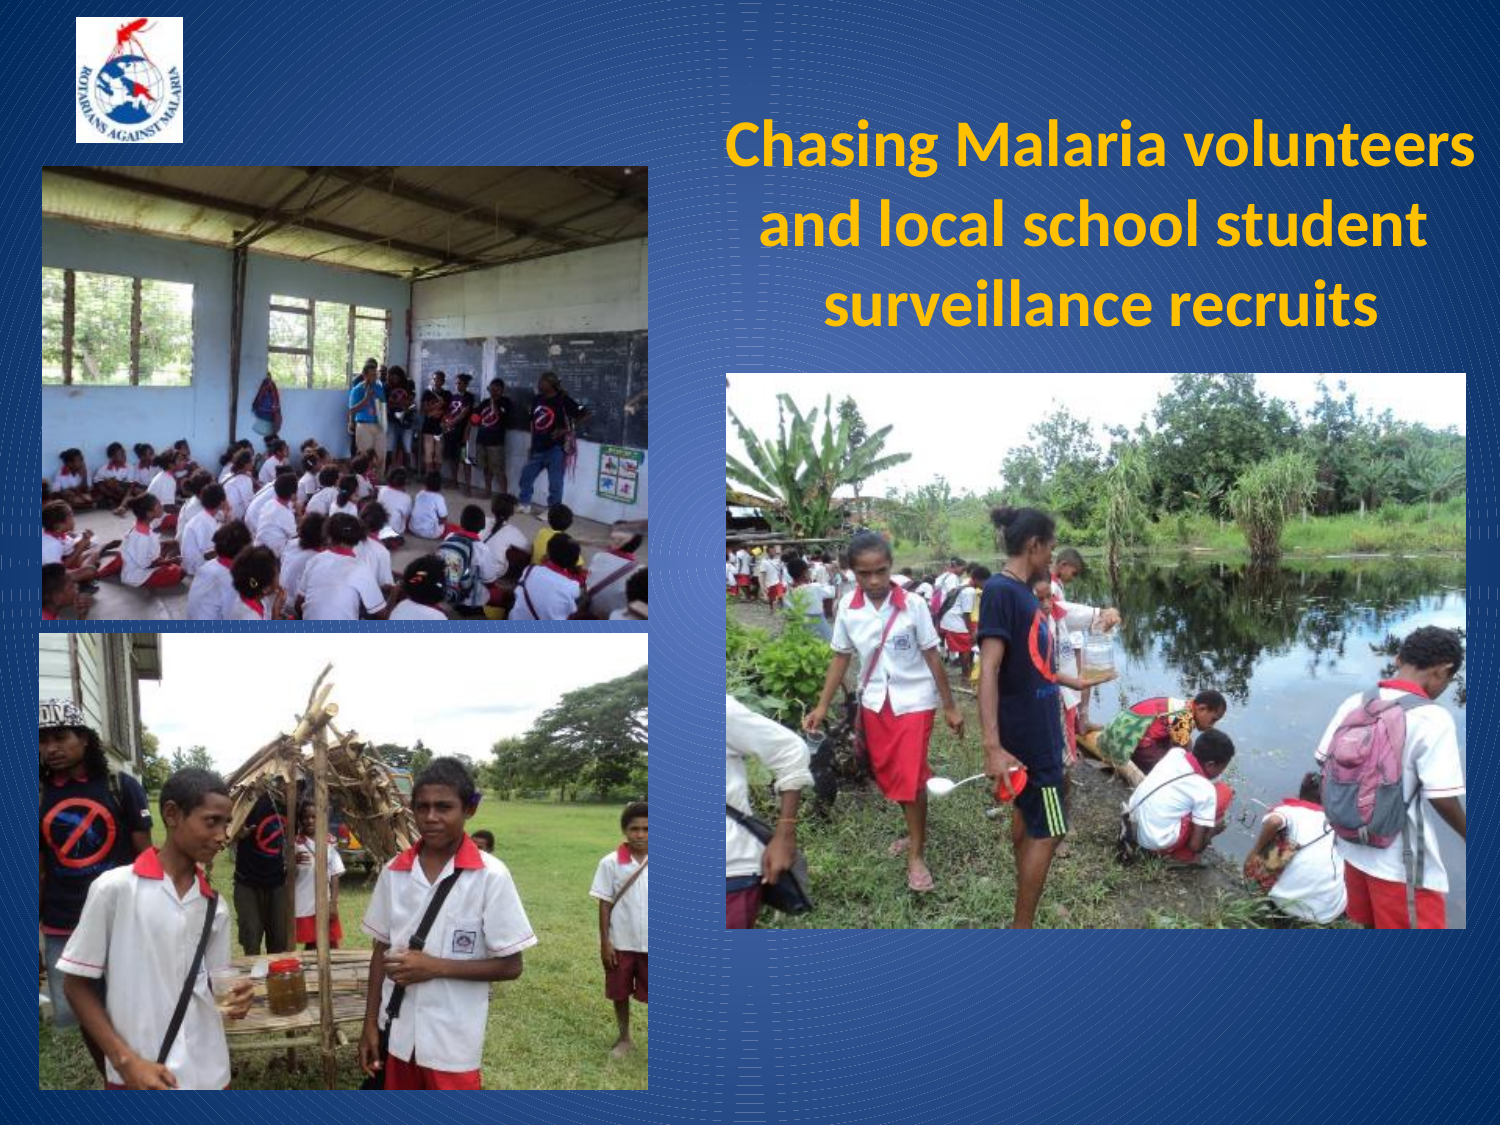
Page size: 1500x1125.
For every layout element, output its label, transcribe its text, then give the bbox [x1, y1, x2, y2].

picture [76, 17, 184, 143]
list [726, 373, 1467, 929]
title Chasing Malaria volunteers and local school student surveillance recruits [702, 89, 1500, 351]
picture [39, 633, 649, 1090]
picture [42, 165, 649, 621]
